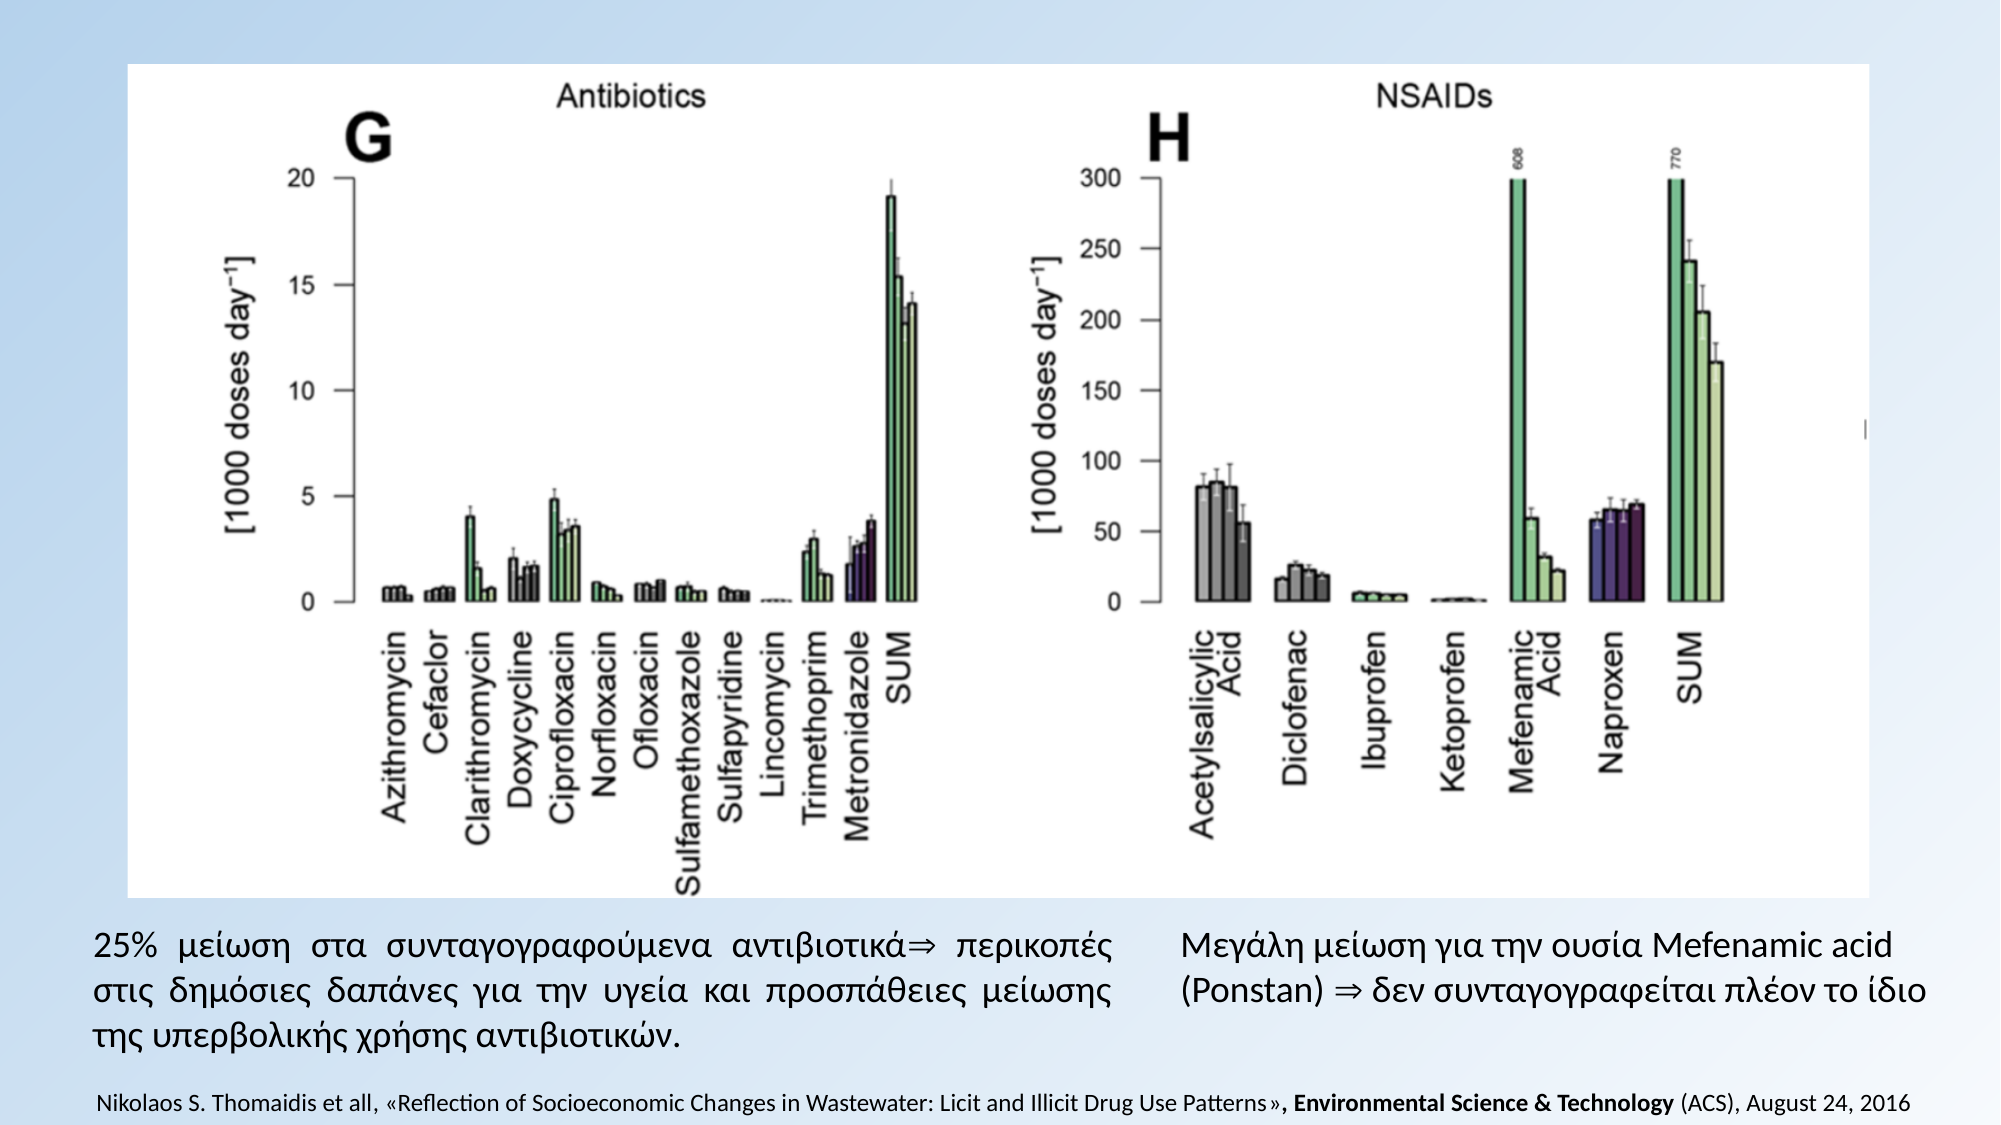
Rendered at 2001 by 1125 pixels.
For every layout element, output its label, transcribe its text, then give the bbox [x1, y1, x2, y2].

text_box 25% μείωση στα συνταγογραφούμενα αντιβιοτικά περικοπές στις δημόσιες δαπάνες για την υγεία και προσπάθειες μείωσης της υπερβολικής χρήσης αντιβιοτικών. [48, 912, 1128, 1063]
picture [127, 64, 1870, 898]
text_box Μεγάλη μείωση για την ουσία Mefenamic acid (Ponstan)  δεν συνταγογραφείται πλέον το ίδιο [1165, 912, 1985, 1018]
text_box Nikolaos S. Thomaidis et all, «Reﬂection of Socioeconomic Changes in Wastewater: Licit and Illicit Drug Use Patterns», Environmental Science & Technology (ACS), August 24, 2016 [81, 1079, 1937, 1125]
